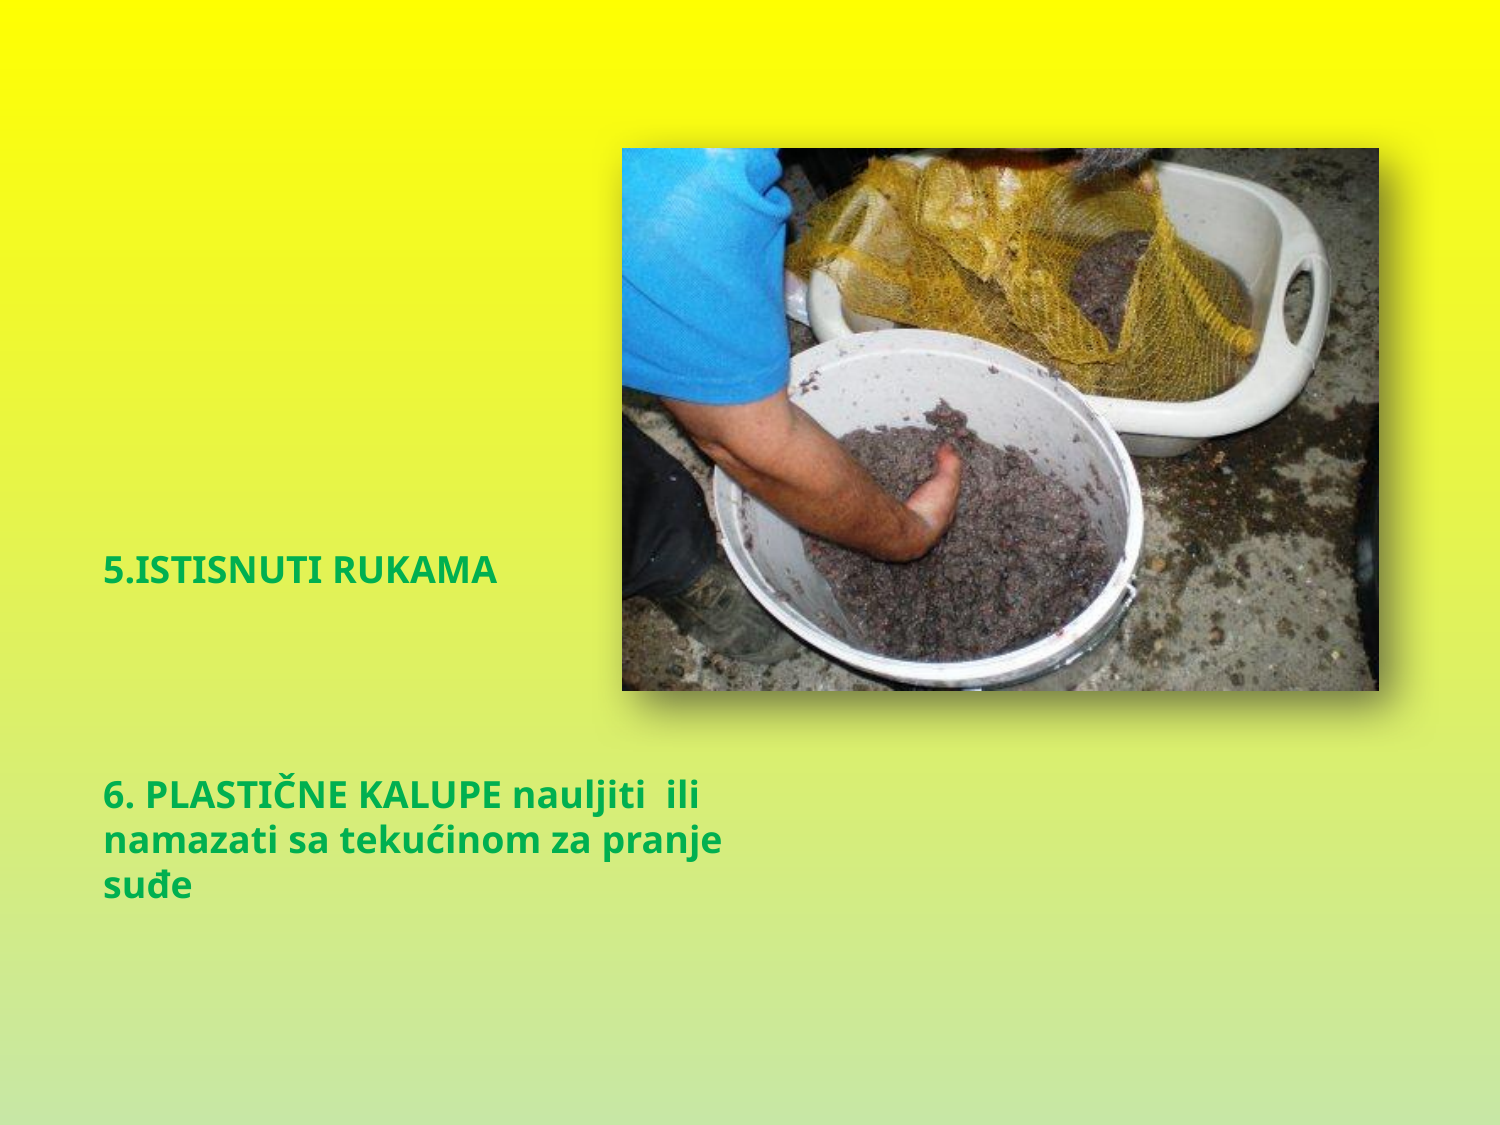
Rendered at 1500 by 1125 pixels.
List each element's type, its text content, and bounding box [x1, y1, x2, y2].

text_box 5.ISTISNUTI RUKAMA 6. PLASTIČNE KALUPE nauljiti ili namazati sa tekućinom za pranje suđe [88, 538, 839, 914]
picture [622, 148, 1379, 692]
